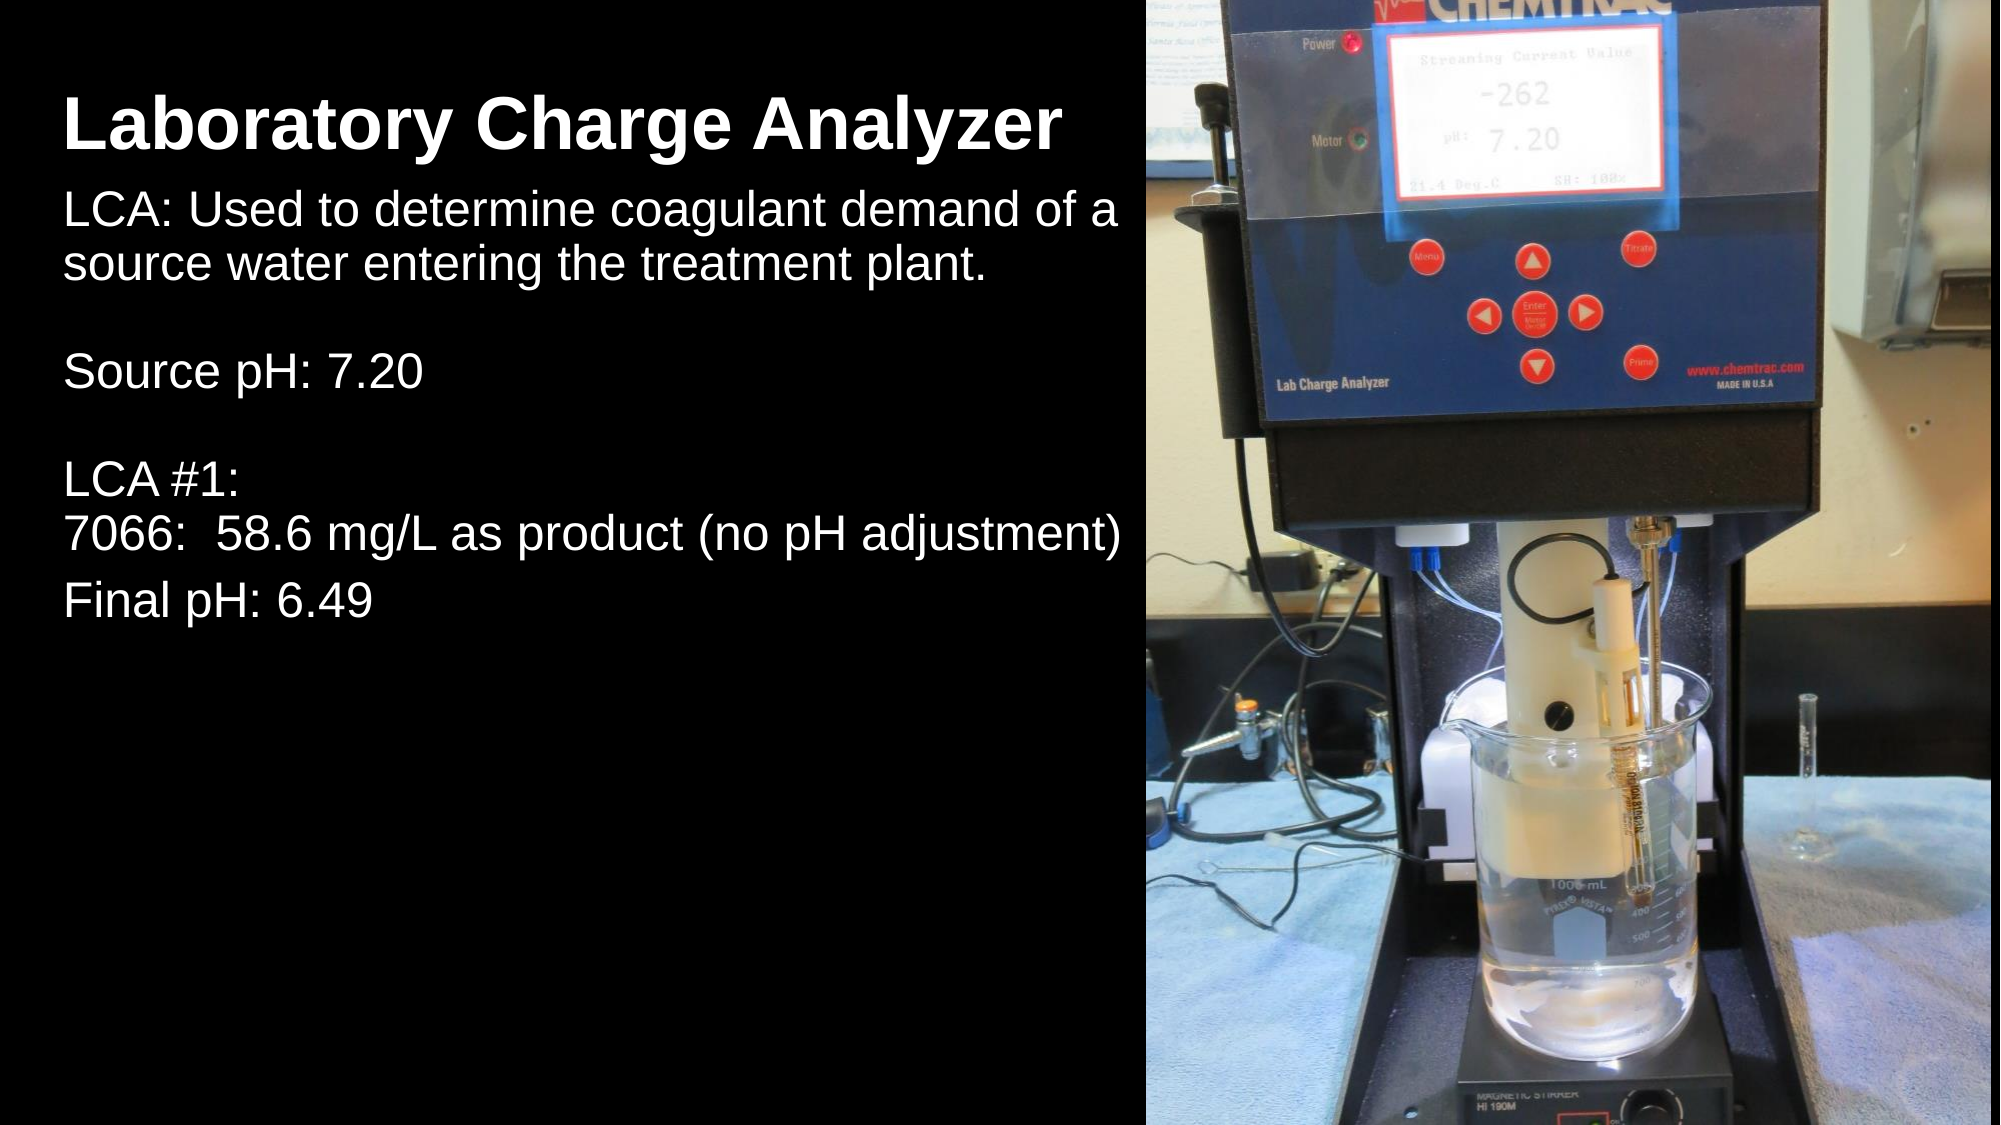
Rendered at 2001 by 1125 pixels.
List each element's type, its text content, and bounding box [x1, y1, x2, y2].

picture [1146, 0, 1991, 1125]
list LCA: Used to determine coagulant demand of a source water entering the treatment plant. Source pH: 7.20 LCA #1: 7066: 58.6 mg/L as product (no pH adjustment) Final pH: 6.49 [47, 176, 1146, 1091]
title Laboratory Charge Analyzer [47, 59, 1146, 176]
